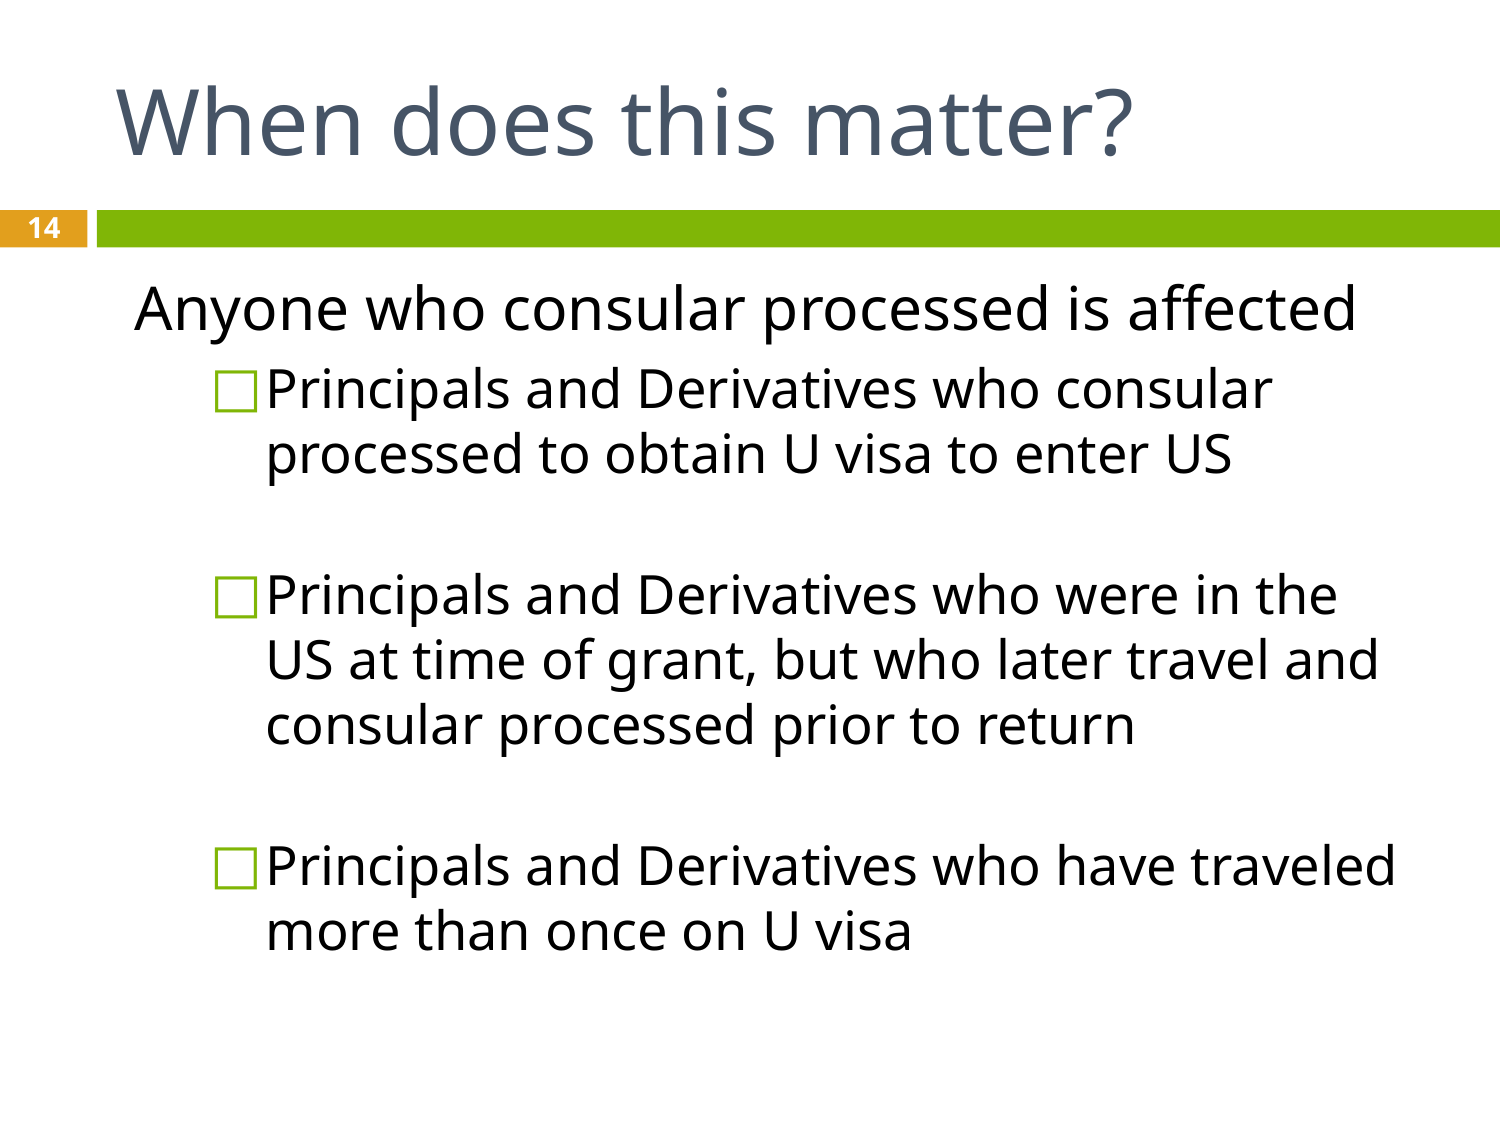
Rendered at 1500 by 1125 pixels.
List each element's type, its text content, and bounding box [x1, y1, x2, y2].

list Anyone who consular processed is affected Principals and Derivatives who consular processed to obtain U visa to enter US Principals and Derivatives who were in the US at time of grant, but who later travel and consular processed prior to return Principals and Derivatives who have traveled more than once on U visa [100, 262, 1438, 1086]
title When does this matter? [100, 37, 1438, 200]
slide_number 14 [0, 208, 88, 249]
